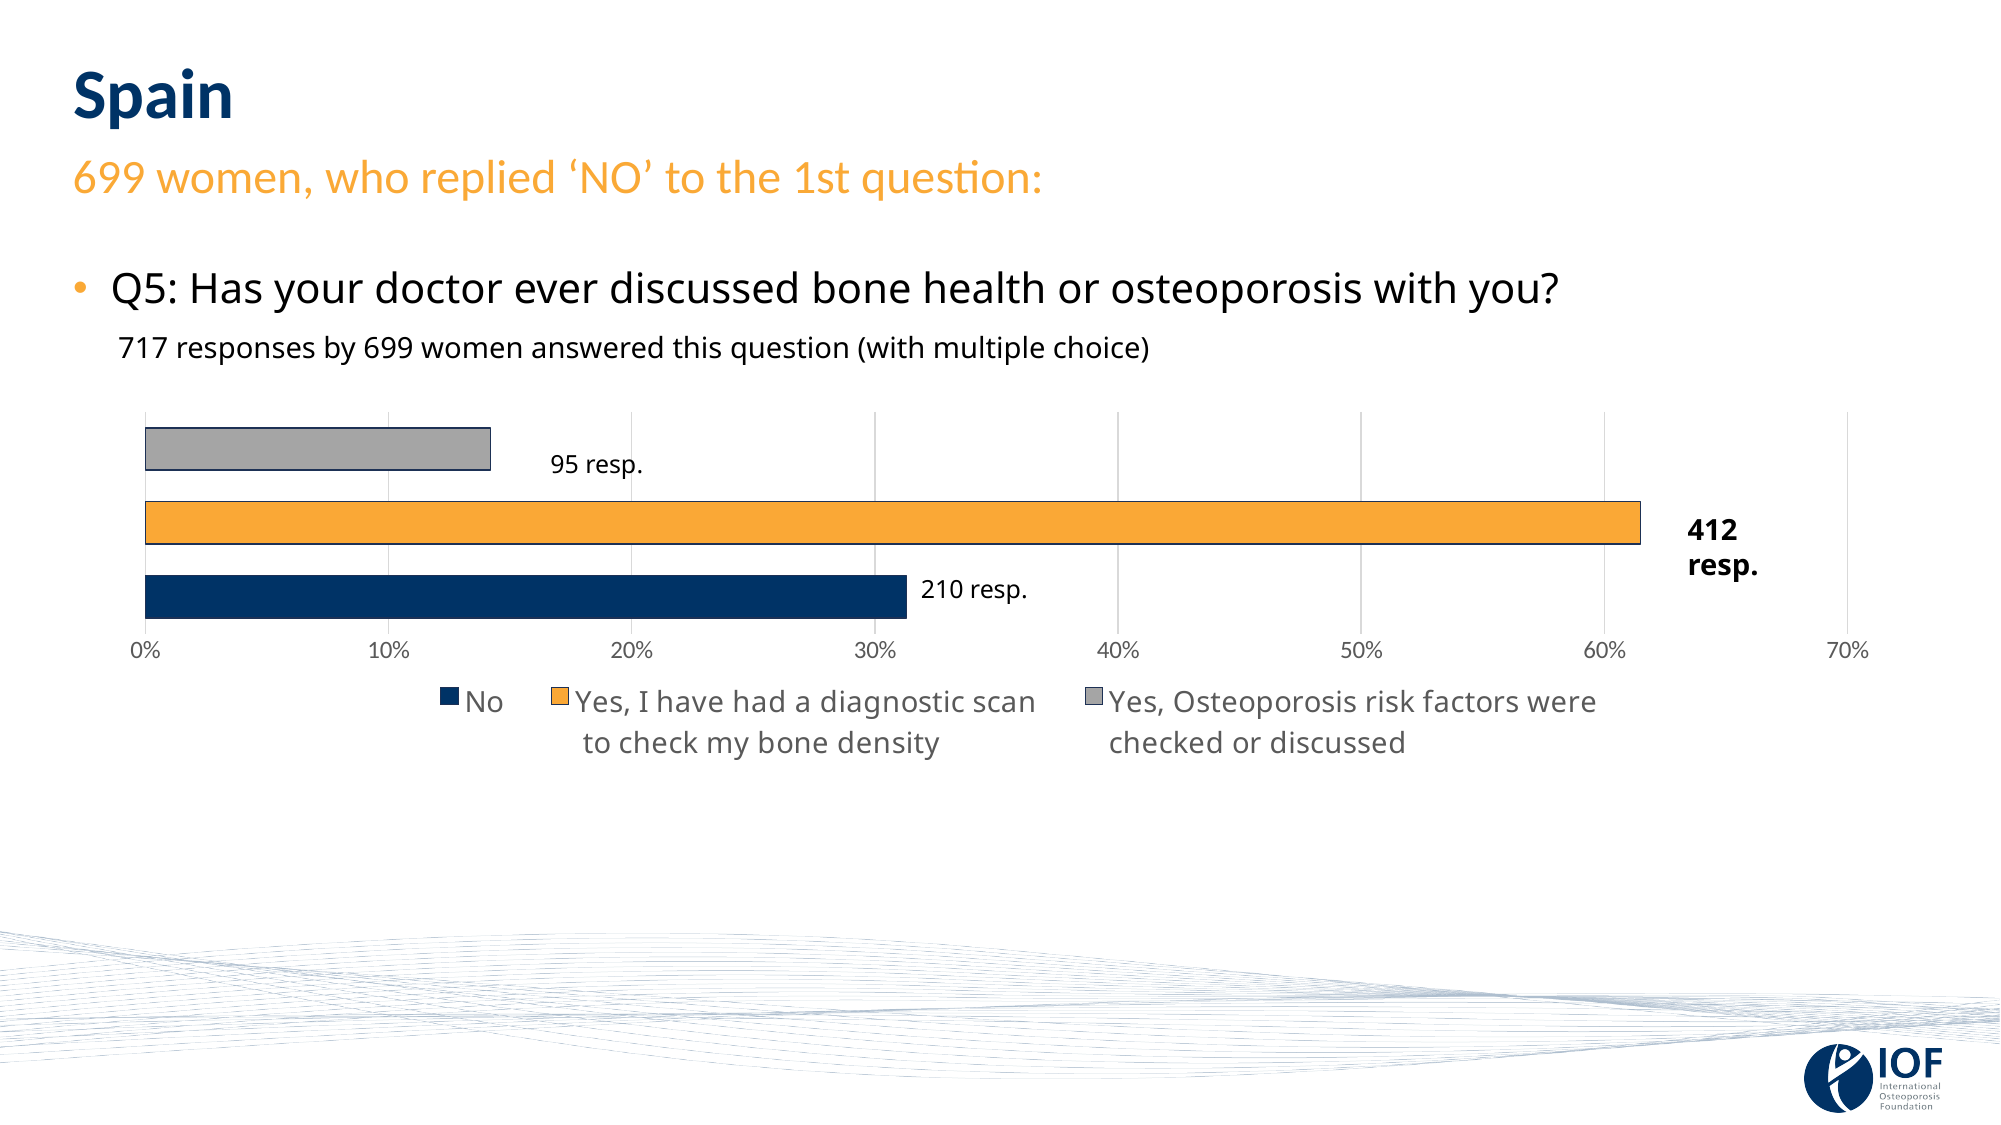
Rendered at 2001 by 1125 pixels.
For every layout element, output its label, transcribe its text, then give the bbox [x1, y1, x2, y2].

text_box Q5: Has your doctor ever discussed bone health or osteoporosis with you? 717 responses by 699 women answered this question (with multiple choice) [58, 259, 1895, 405]
chart [94, 404, 1905, 777]
title Spain [58, 45, 1942, 144]
picture [0, 103, 2000, 1113]
subtitle 699 women, who replied ‘NO’ to the 1st question: [57, 144, 1942, 219]
